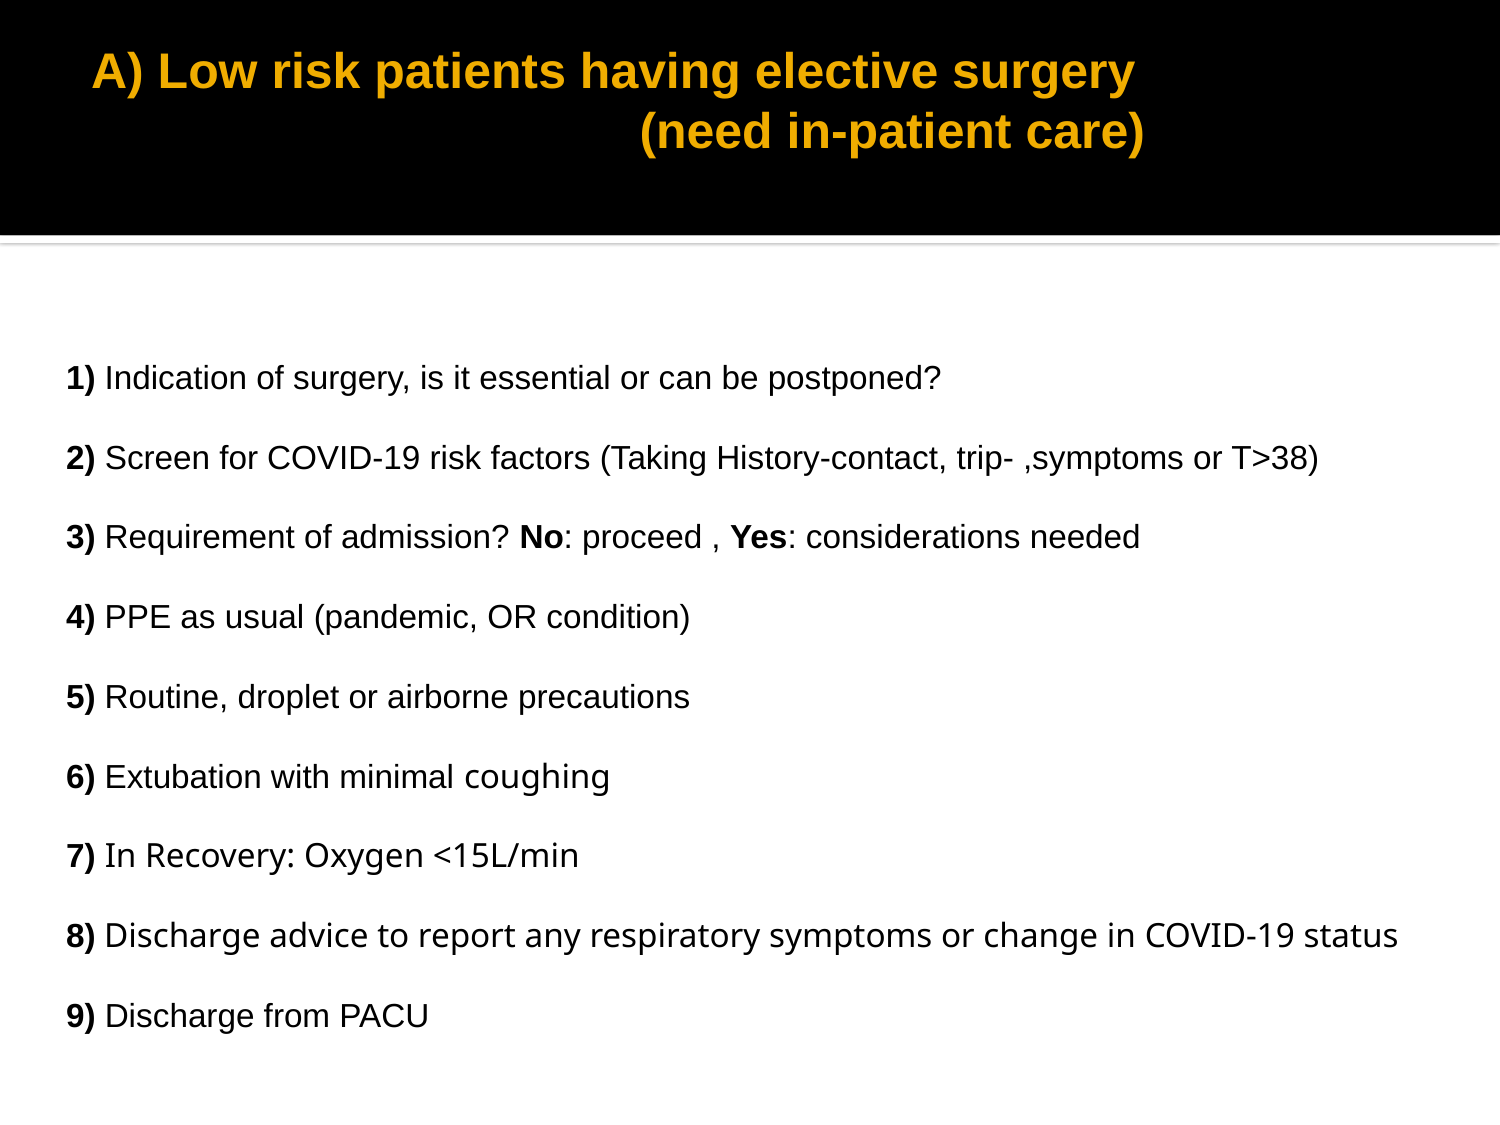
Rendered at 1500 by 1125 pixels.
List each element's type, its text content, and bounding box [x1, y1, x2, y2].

title A) Low risk patients having elective surgery (need in-patient care) [75, 25, 1425, 231]
list 1) Indication of surgery, is it essential or can be postponed? 2) Screen for COVID-19 risk factors (Taking History-contact, trip- ,symptoms or T>38) 3) Requirement of admission? No: proceed , Yes: considerations needed 4) PPE as usual (pandemic, OR condition) 5) Routine, droplet or airborne precautions 6) Extubation with minimal coughing 7) In Recovery: Oxygen <15L/min 8) Discharge advice to report any respiratory symptoms or change in COVID-19 status 9) Discharge from PACU [37, 291, 1475, 1075]
